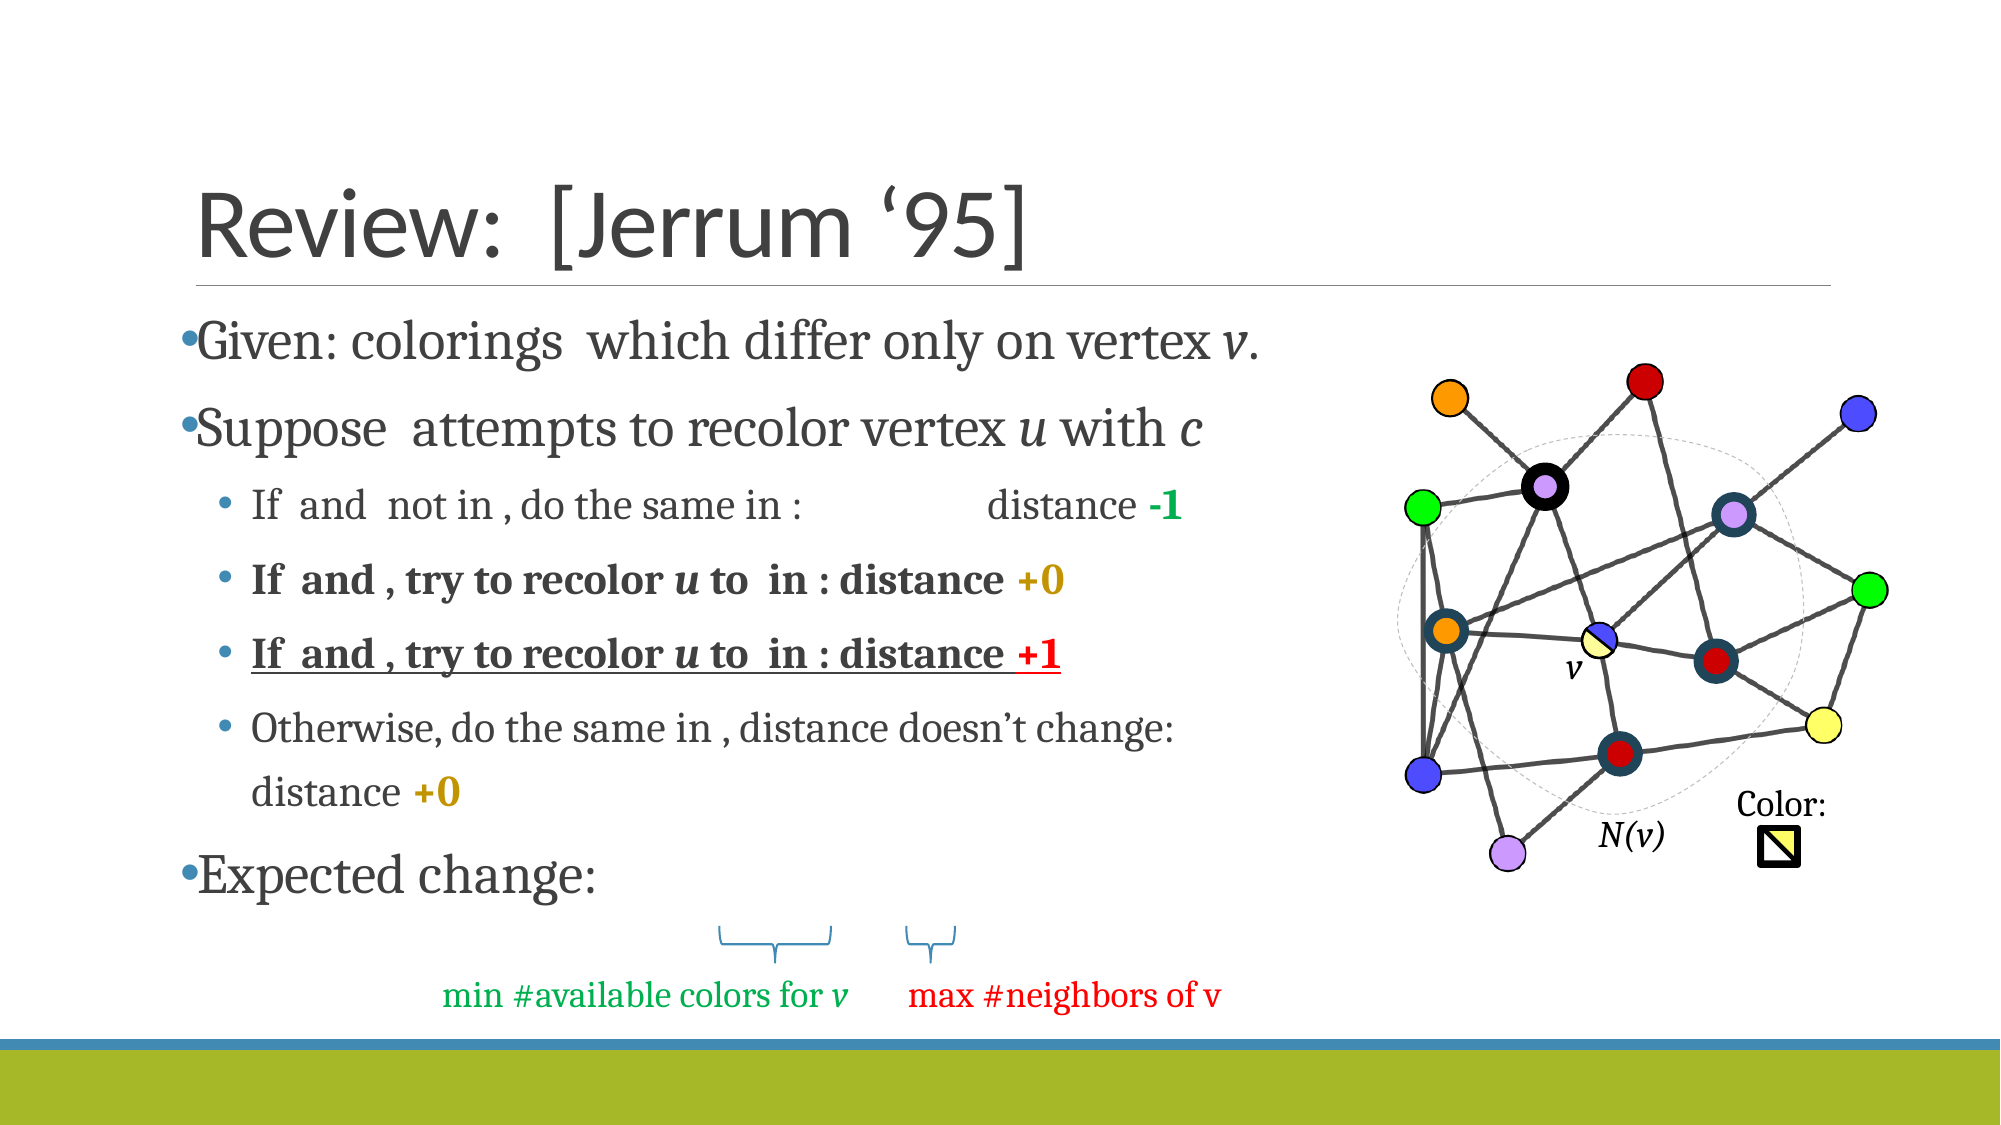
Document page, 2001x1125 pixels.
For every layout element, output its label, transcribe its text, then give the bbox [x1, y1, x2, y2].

text_box max #neighbors of v [893, 962, 1238, 1023]
text_box [718, 925, 832, 962]
picture [1340, 302, 1932, 903]
text_box [905, 925, 956, 962]
text_box min #available colors for v [427, 962, 864, 1023]
